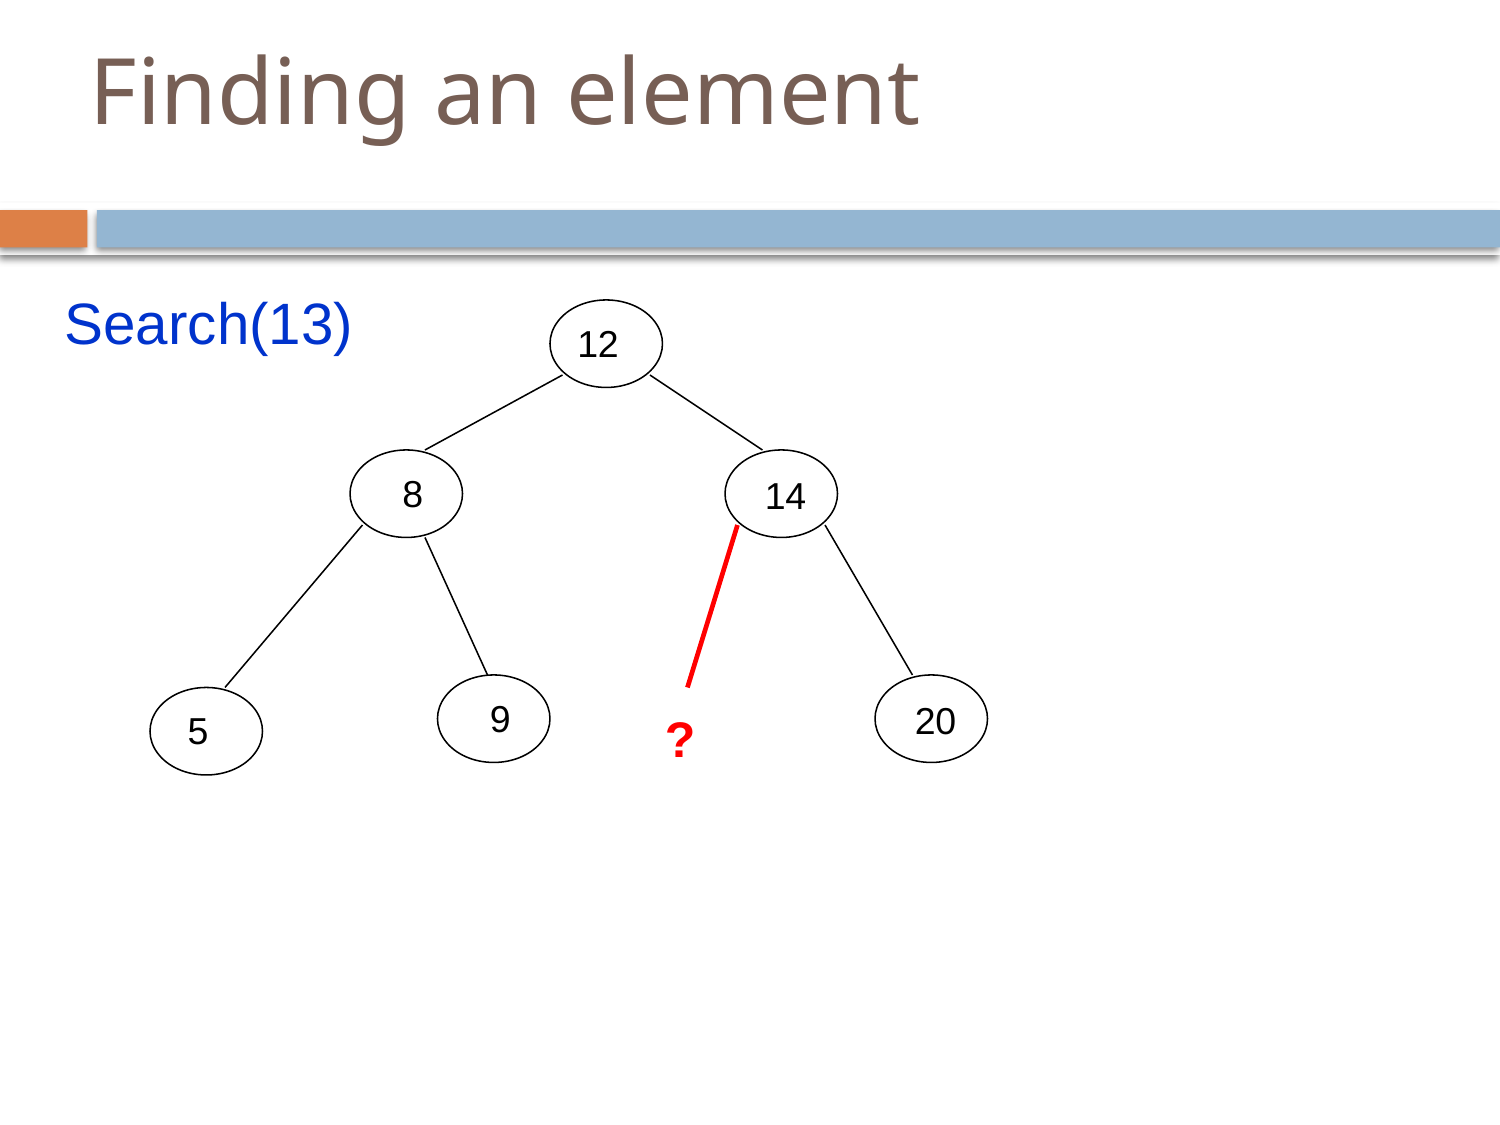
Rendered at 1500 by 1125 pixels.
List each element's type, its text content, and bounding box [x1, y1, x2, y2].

text_box 12 [647, 312, 663, 338]
text_box 20 [972, 689, 1000, 750]
text_box [350, 449, 463, 538]
text_box 14 [750, 464, 850, 525]
text_box [150, 687, 263, 775]
title Finding an element [75, 0, 1313, 175]
text_box [437, 674, 550, 763]
text_box Search(13) [50, 278, 525, 364]
text_box [549, 299, 663, 388]
text_box 8 [447, 462, 488, 523]
text_box 12 [650, 350, 663, 373]
text_box 5 [250, 738, 263, 760]
text_box 9 [534, 687, 575, 748]
text_box 5 [246, 699, 263, 725]
text_box ? [649, 699, 788, 775]
text_box [725, 449, 823, 538]
text_box [875, 674, 988, 763]
